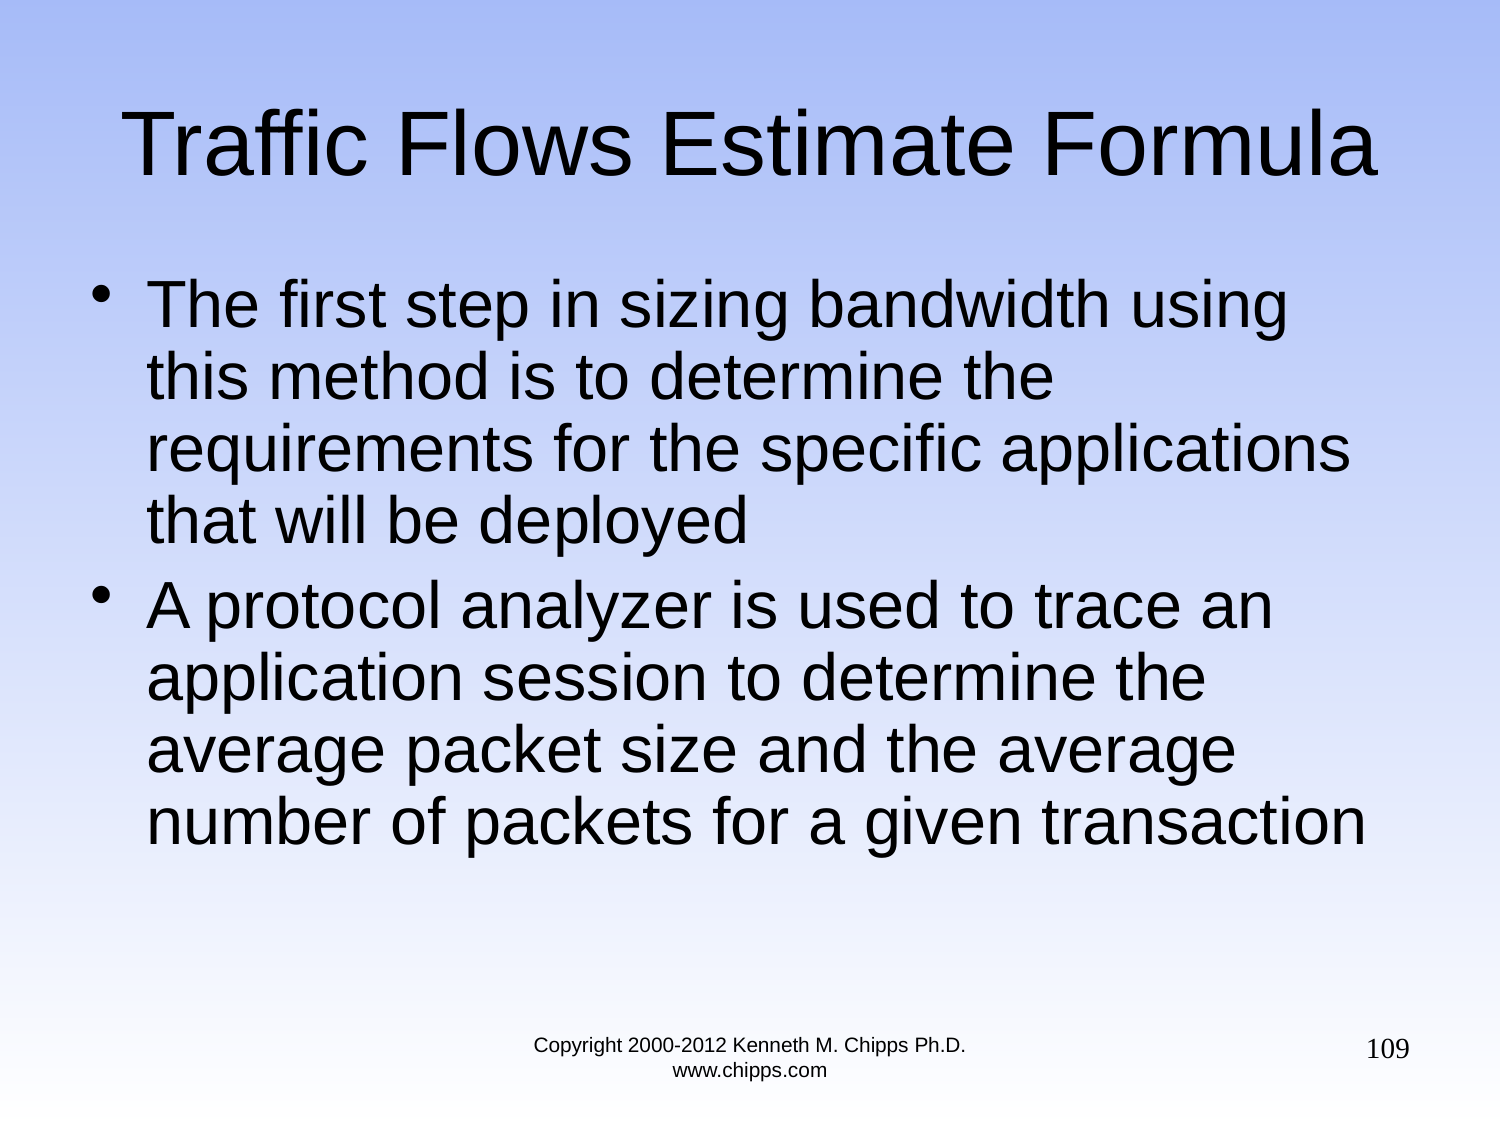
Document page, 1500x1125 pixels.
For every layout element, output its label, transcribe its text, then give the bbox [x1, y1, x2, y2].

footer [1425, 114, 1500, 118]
footer Copyright 2000-2012 Kenneth M. Chipps Ph.D. www.chipps.com [449, 1024, 1051, 1103]
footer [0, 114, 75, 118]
list The first step in sizing bandwidth using this method is to determine the requirements for the specific applications that will be deployed A protocol analyzer is used to trace an application session to determine the average packet size and the average number of packets for a given transaction [75, 262, 1425, 1005]
slide_number 109 [1074, 1021, 1426, 1101]
title Traffic Flows Estimate Formula [75, 45, 1425, 233]
